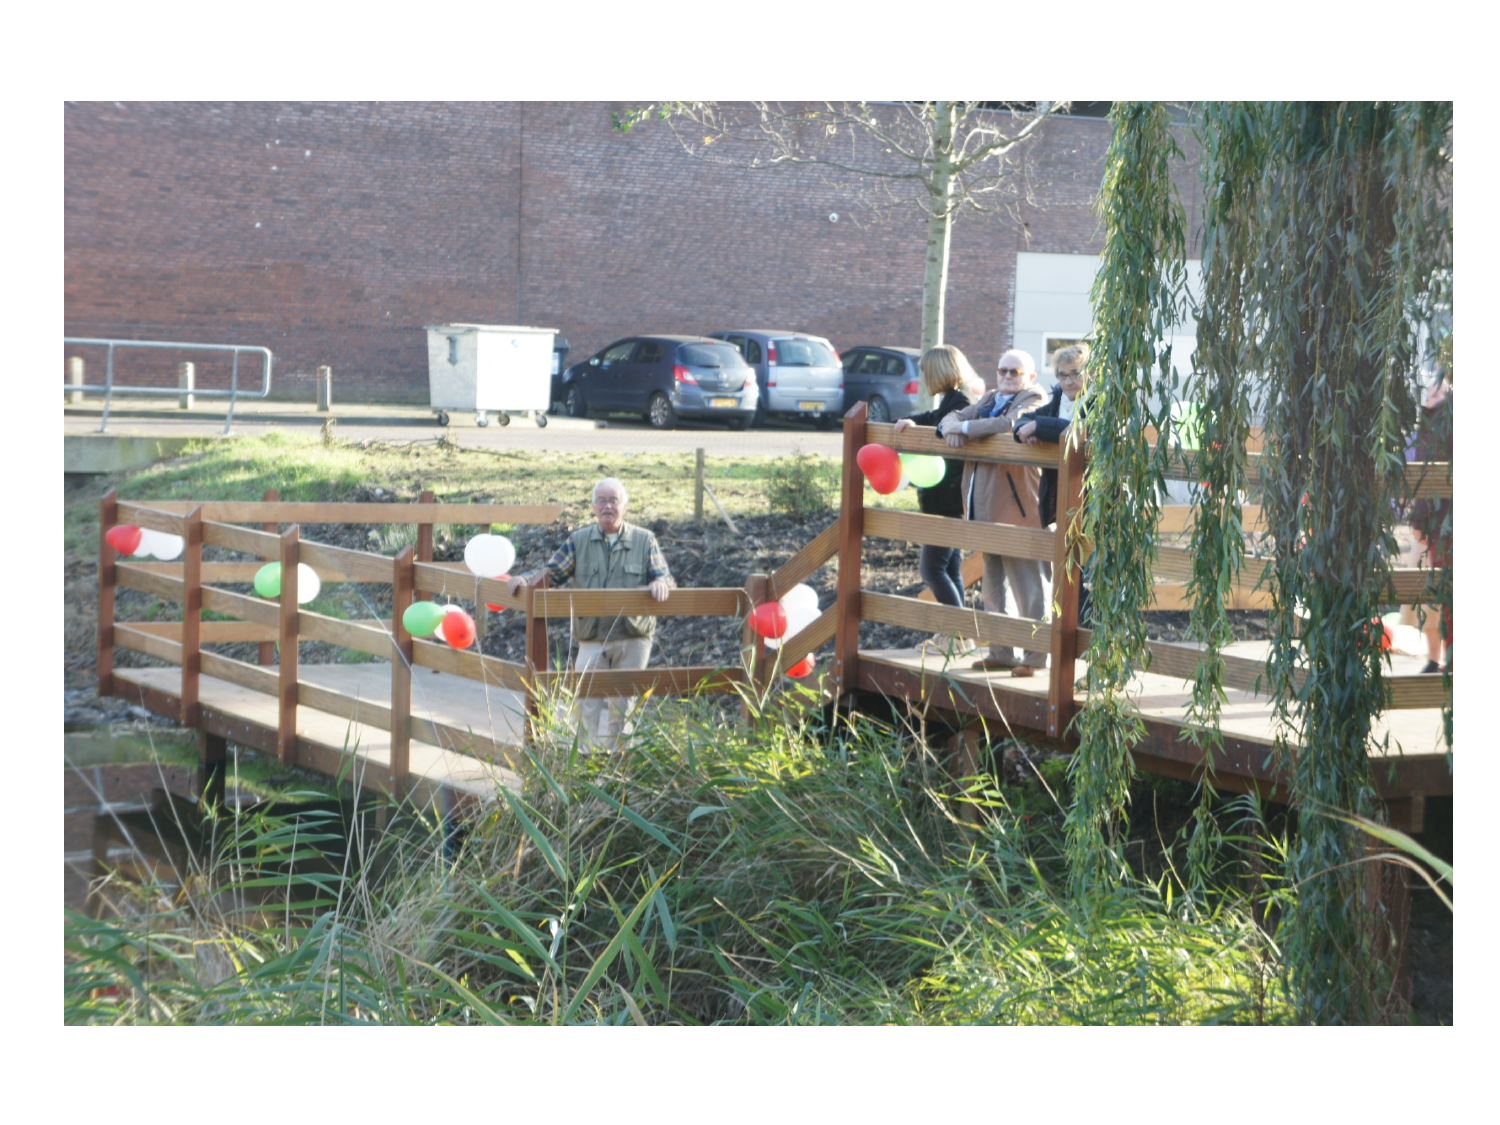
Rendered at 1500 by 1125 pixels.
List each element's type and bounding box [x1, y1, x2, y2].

picture [64, 101, 1453, 1026]
